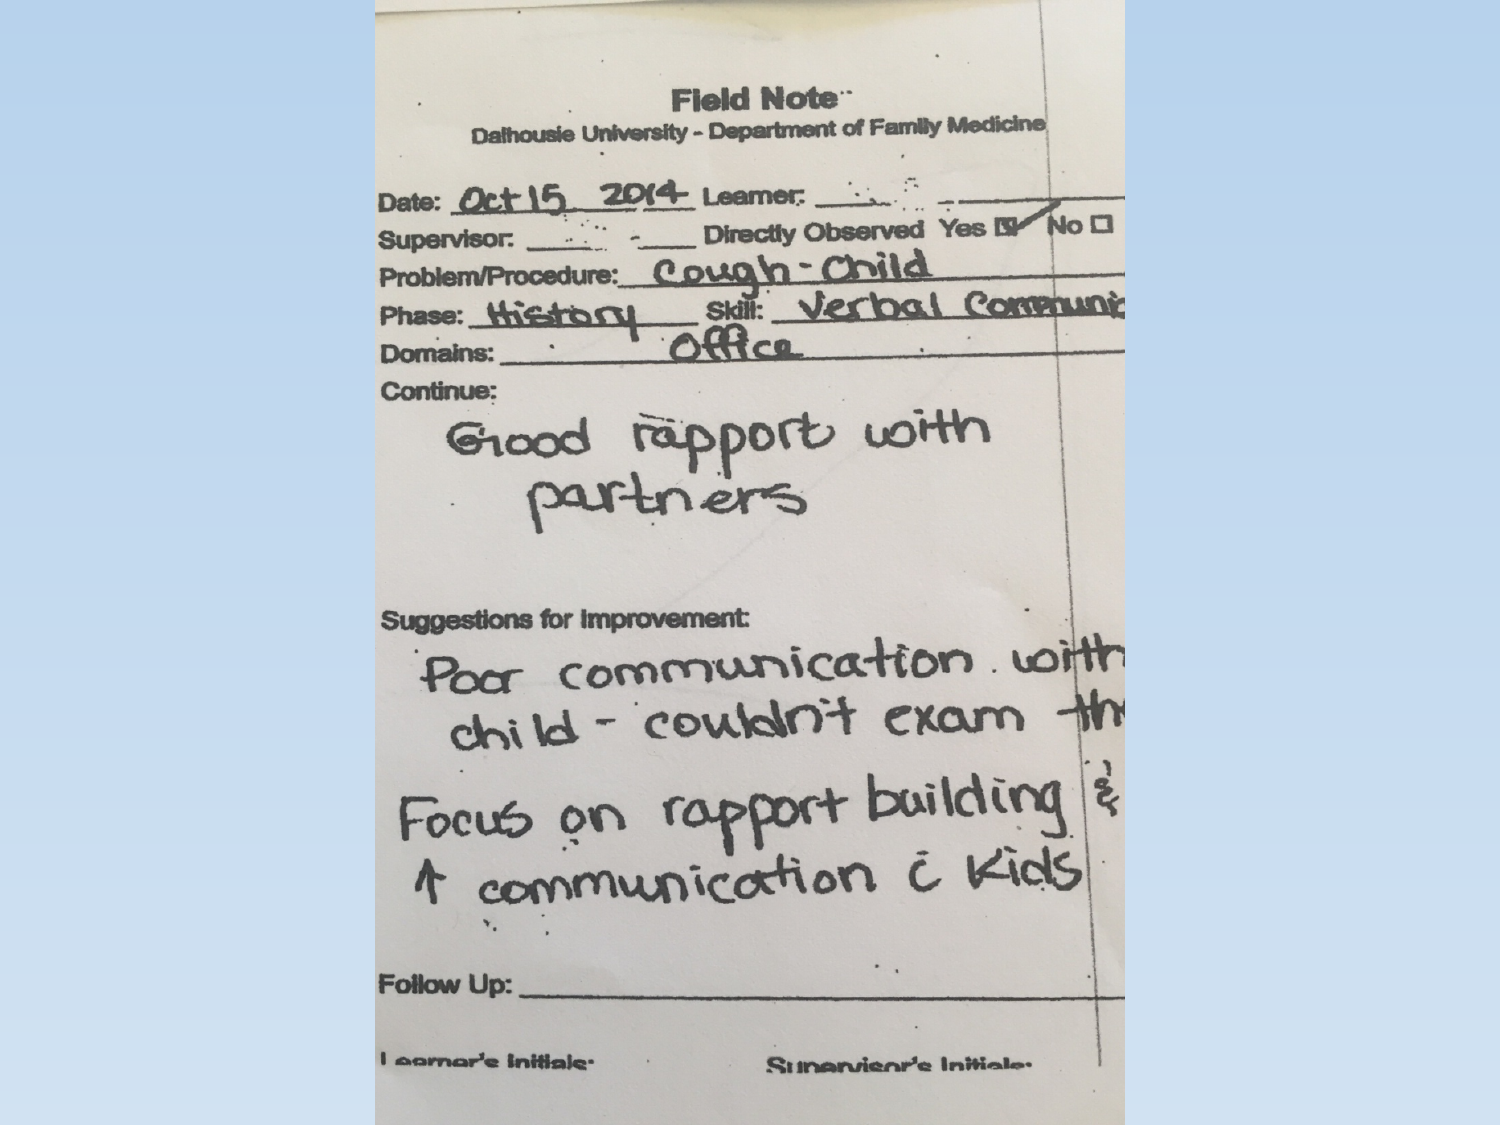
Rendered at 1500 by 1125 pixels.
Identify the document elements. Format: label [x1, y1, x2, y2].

picture [187, 0, 1313, 1124]
